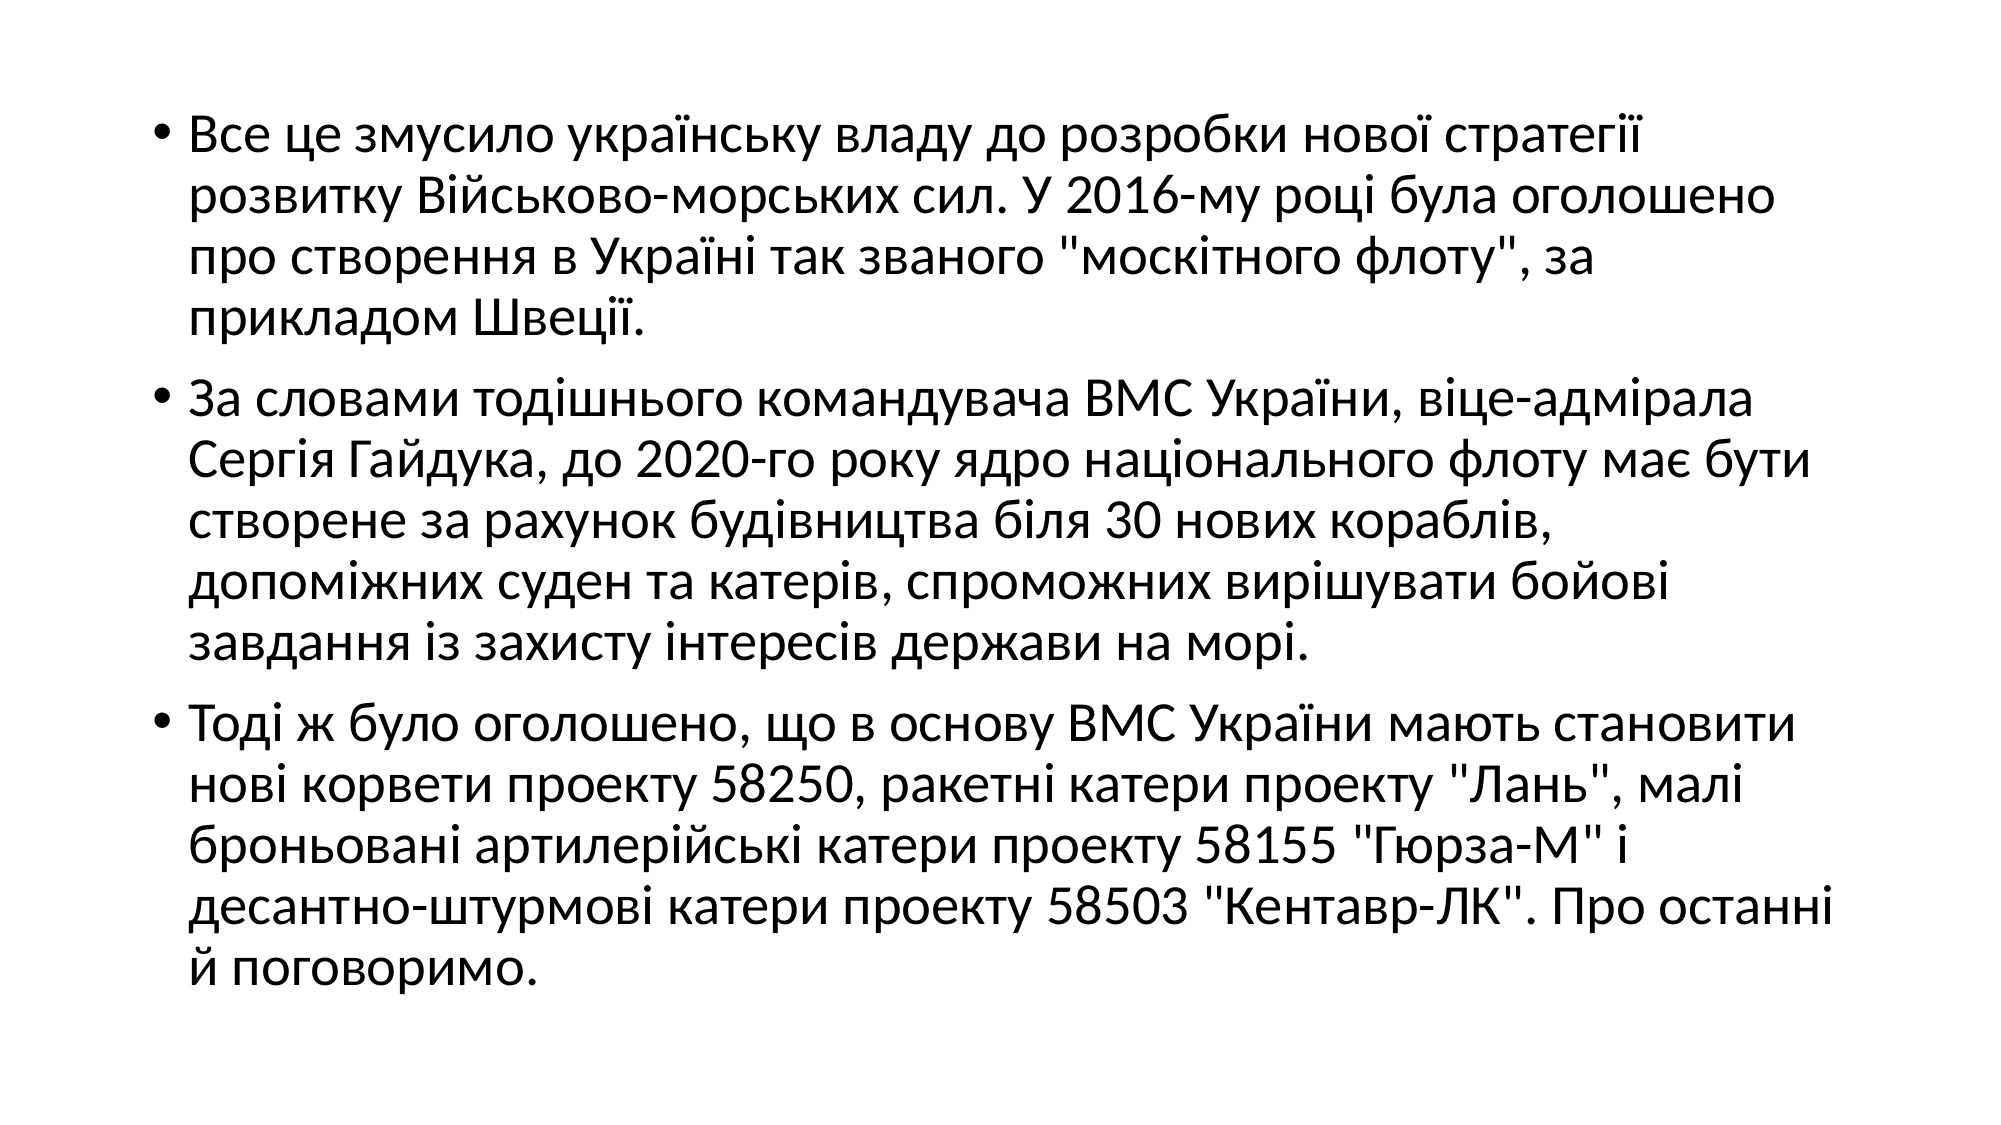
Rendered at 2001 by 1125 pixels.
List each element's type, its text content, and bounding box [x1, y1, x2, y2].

list Все це змусило українську владу до розробки нової стратегії розвитку Військово-морських сил. У 2016-му році була оголошено про створення в Україні так званого "москітного флоту", за прикладом Швеції. За словами тодішнього командувача ВМС України, віце-адмірала Сергія Гайдука, до 2020-го року ядро національного флоту має бути створене за рахунок будівництва біля 30 нових кораблів, допоміжних суден та катерів, спроможних вирішувати бойові завдання із захисту інтересів держави на морі. Тоді ж було оголошено, що в основу ВМС України мають становити нові корвети проекту 58250, ракетні катери проекту "Лань", малі броньовані артилерійські катери проекту 58155 "Гюрза-М" і десантно-штурмові катери проекту 58503 "Кентавр-ЛК". Про останні й поговоримо. [137, 96, 1863, 1014]
